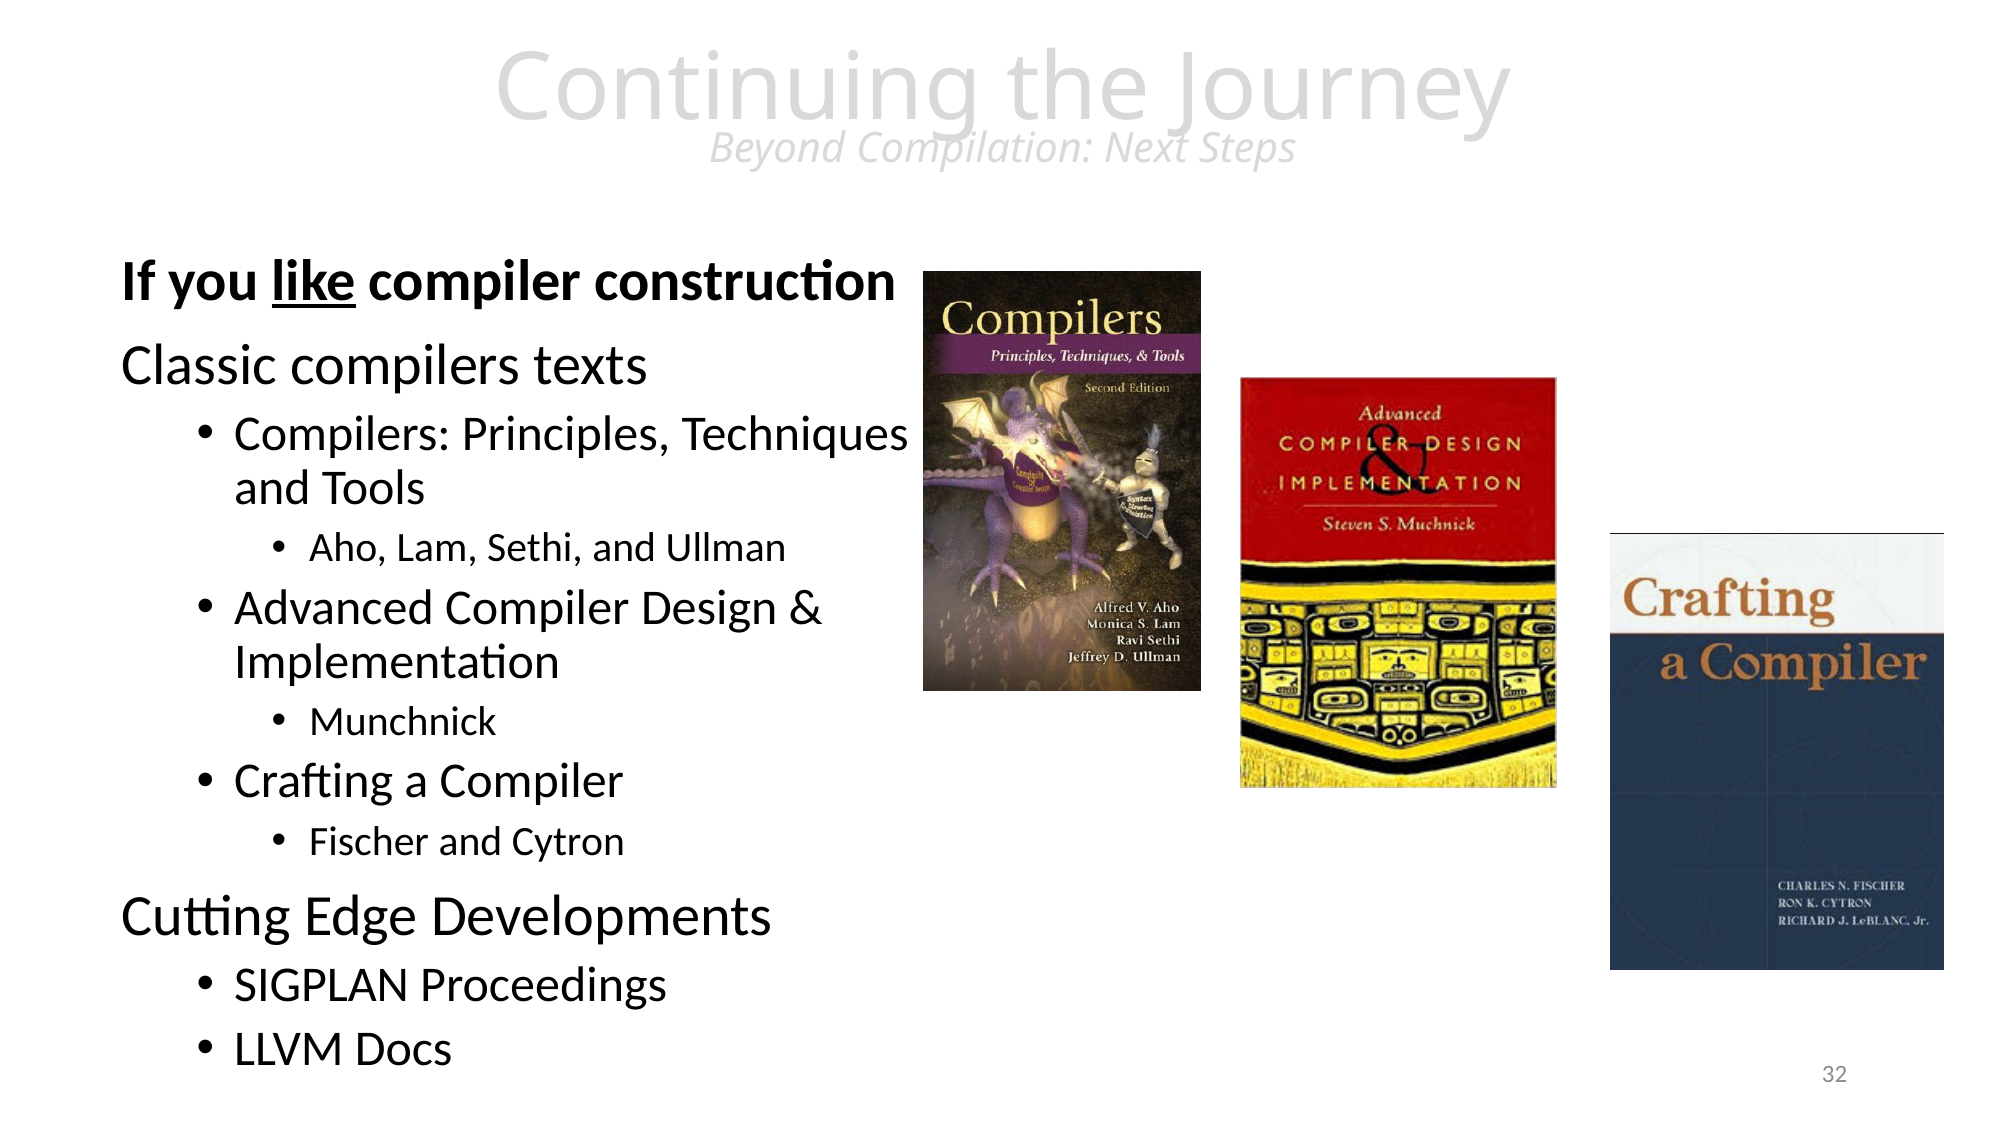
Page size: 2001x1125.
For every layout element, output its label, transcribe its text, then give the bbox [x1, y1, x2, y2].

picture [1610, 531, 1944, 970]
title Continuing the Journey Beyond Compilation: Next Steps [5, 4, 2000, 222]
slide_number 32 [1412, 1042, 1863, 1103]
list If you like compiler construction Classic compilers texts Compilers: Principles, Techniques and Tools Aho, Lam, Sethi, and Ullman Advanced Compiler Design & Implementation Munchnick Crafting a Compiler Fischer and Cytron Cutting Edge Developments SIGPLAN Proceedings LLVM Docs [106, 242, 929, 1125]
picture [923, 271, 1201, 691]
picture [1240, 377, 1557, 788]
